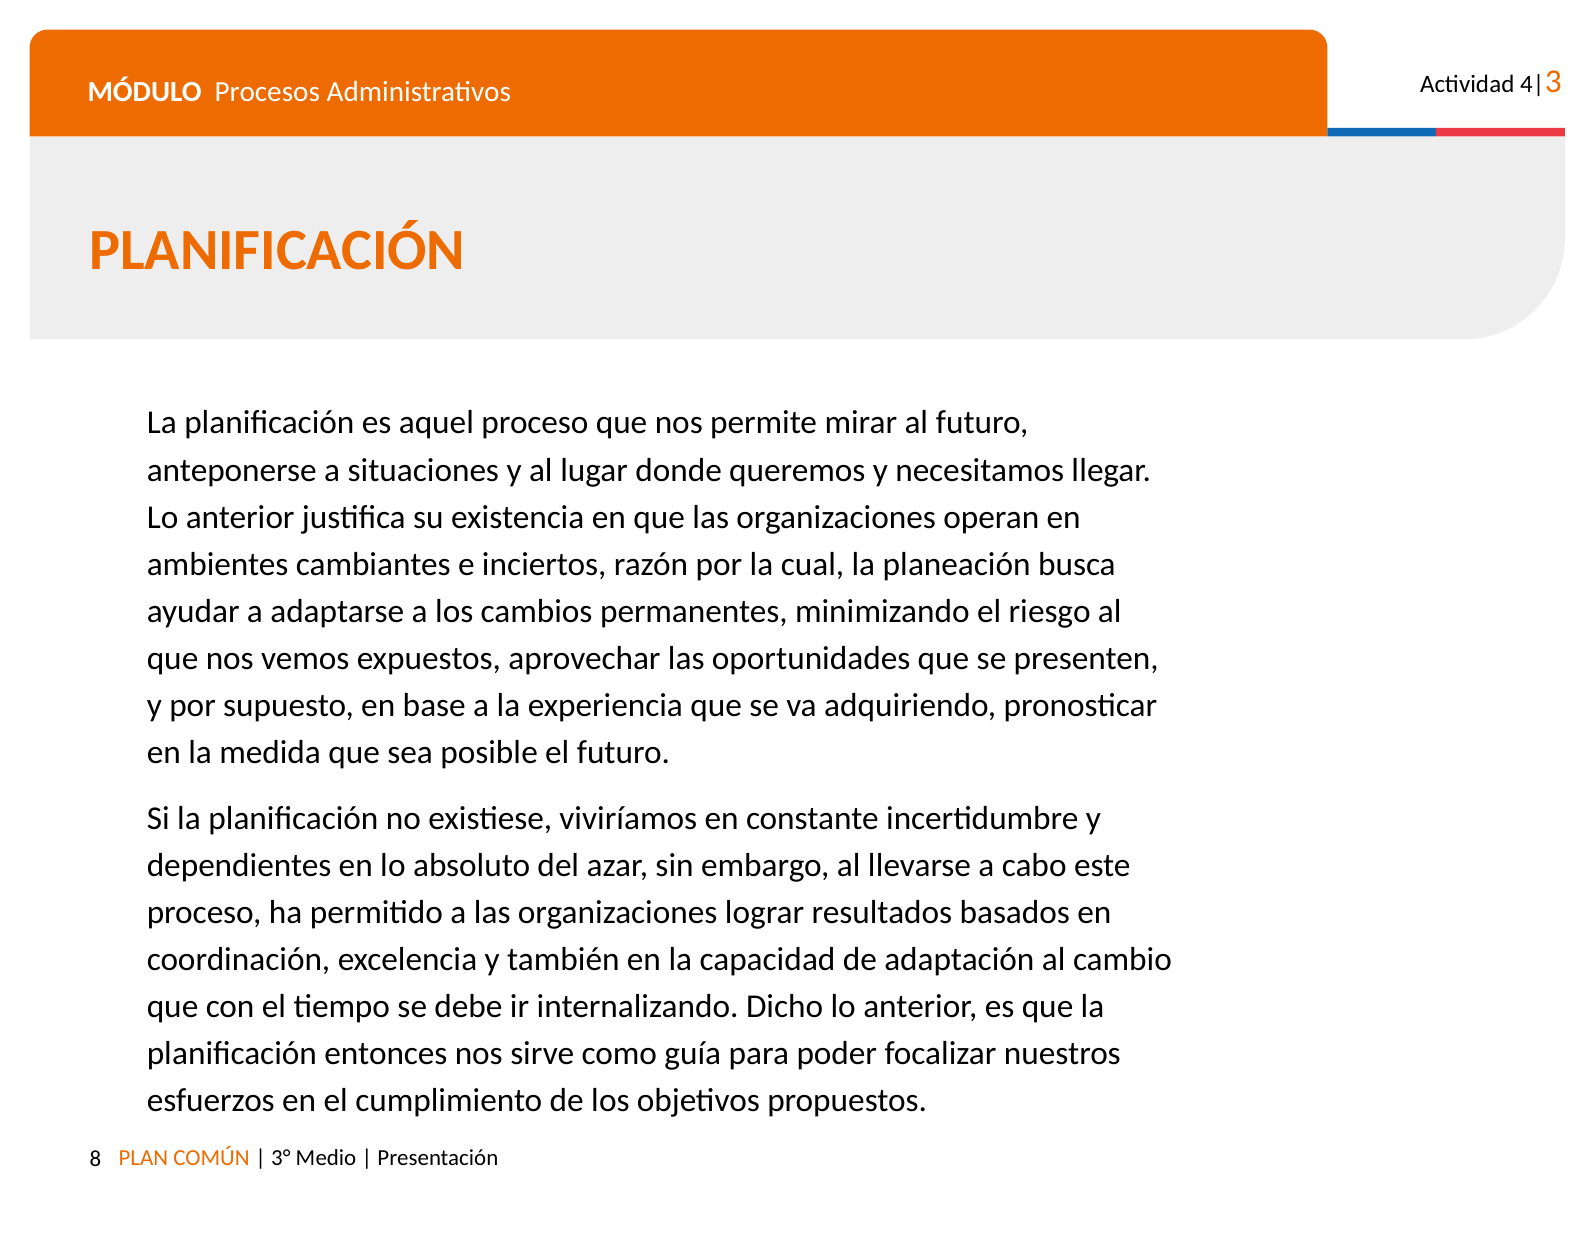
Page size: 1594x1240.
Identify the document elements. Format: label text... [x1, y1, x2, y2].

text_box La planificación es aquel proceso que nos permite mirar al futuro, anteponerse a situaciones y al lugar donde queremos y necesitamos llegar. Lo anterior justifica su existencia en que las organizaciones operan en ambientes cambiantes e inciertos, razón por la cual, la planeación busca ayudar a adaptarse a los cambios permanentes, minimizando el riesgo al que nos vemos expuestos, aprovechar las oportunidades que se presenten, y por supuesto, en base a la experiencia que se va adquiriendo, pronosticar en la medida que sea posible el futuro. Si la planificación no existiese, viviríamos en constante incertidumbre y dependientes en lo absoluto del azar, sin embargo, al llevarse a cabo este proceso, ha permitido a las organizaciones lograr resultados basados en coordinación, excelencia y también en la capacidad de adaptación al cambio que con el tiempo se debe ir internalizando. Dicho lo anterior, es que la planificación entonces nos sirve como guía para poder focalizar nuestros esfuerzos en el cumplimiento de los objetivos propuestos. [139, 386, 1188, 1126]
text_box PLANIFICACIÓN [74, 209, 1447, 296]
slide_number ‹#› [72, 1128, 117, 1240]
